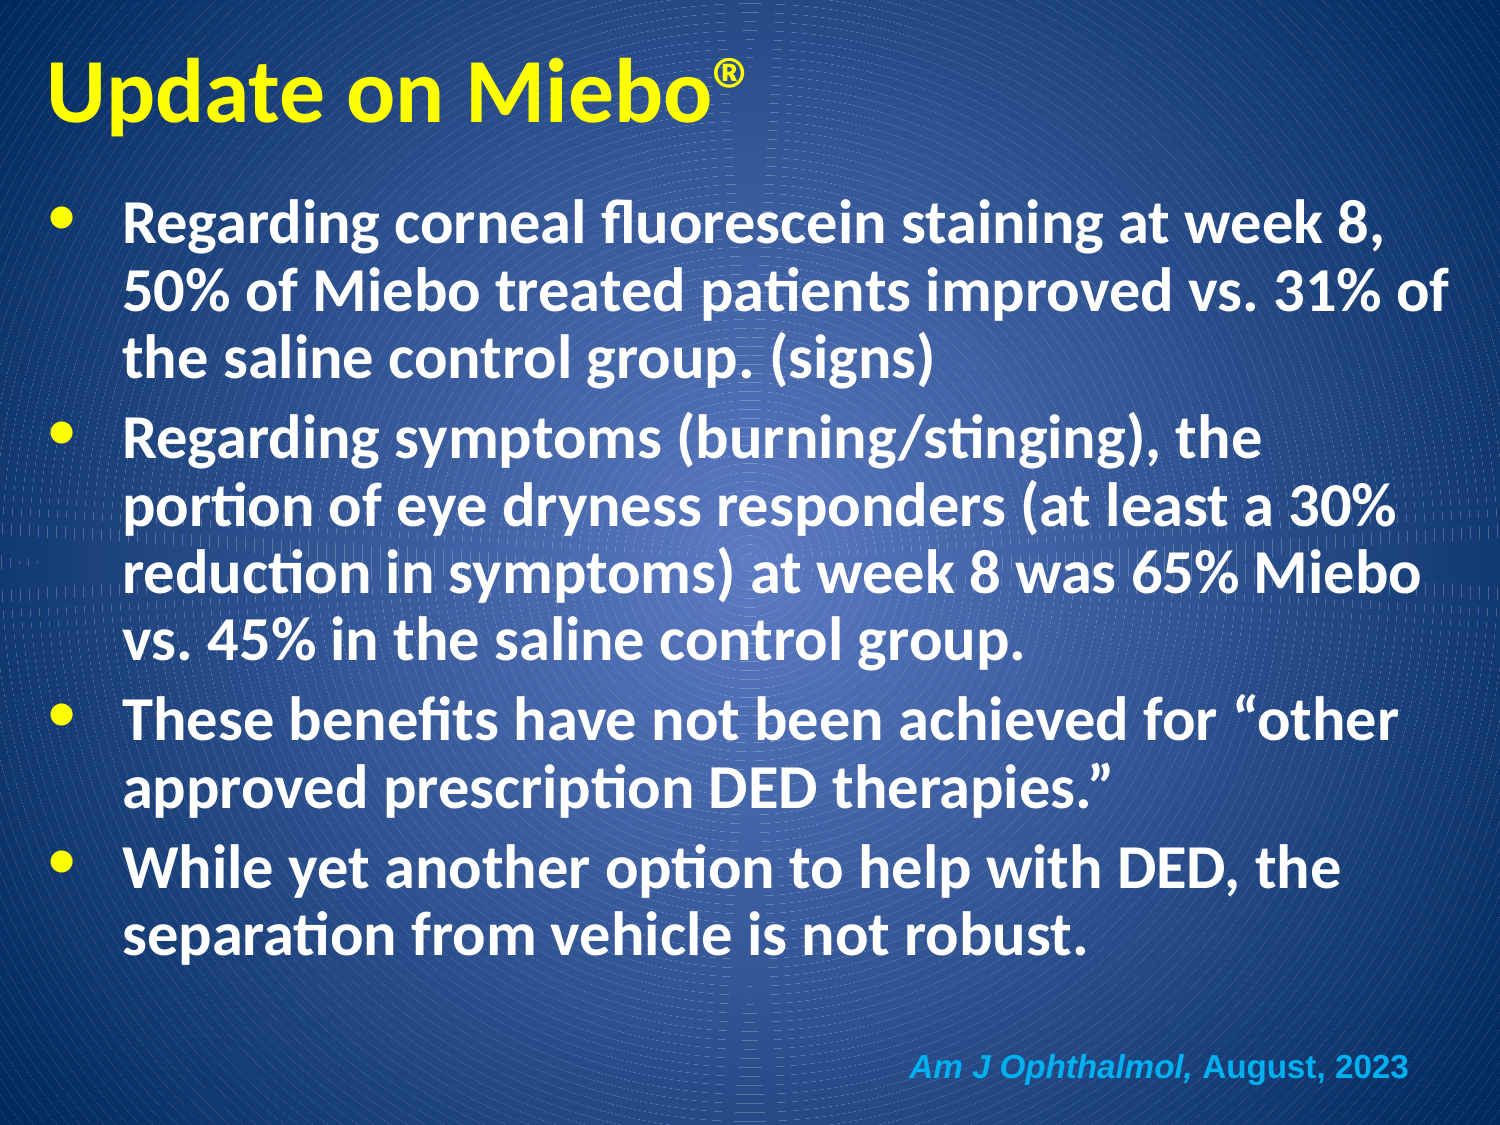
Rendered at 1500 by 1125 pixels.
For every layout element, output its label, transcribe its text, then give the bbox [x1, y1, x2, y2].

list Regarding corneal fluorescein staining at week 8, 50% of Miebo treated patients improved vs. 31% of the saline control group. (signs) Regarding symptoms (burning/stinging), the portion of eye dryness responders (at least a 30% reduction in symptoms) at week 8 was 65% Miebo vs. 45% in the saline control group. These benefits have not been achieved for “other approved prescription DED therapies.” While yet another option to help with DED, the separation from vehicle is not robust. [31, 182, 1469, 1094]
text_box Am J Ophthalmol, August, 2023 [894, 1038, 1500, 1093]
title Update on Miebo® [31, 31, 1469, 155]
